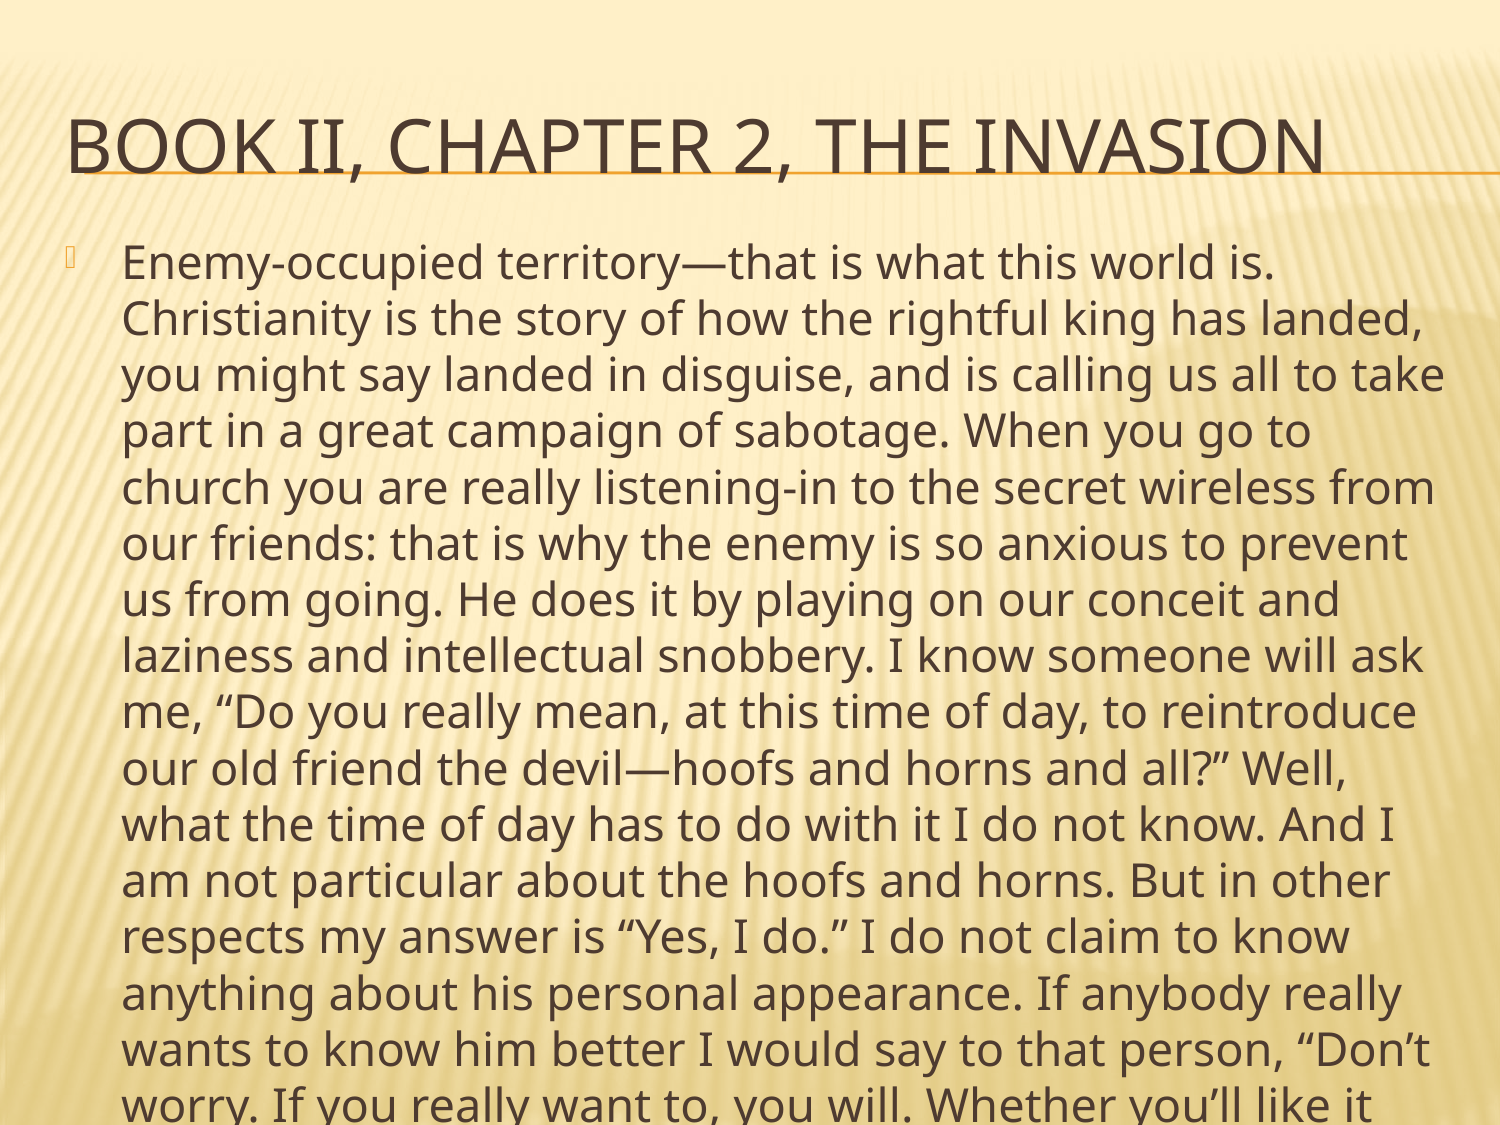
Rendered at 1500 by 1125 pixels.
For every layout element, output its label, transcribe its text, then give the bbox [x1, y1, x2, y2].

title Book Ii, chapter 2, The Invasion [50, 75, 1475, 213]
list Enemy-occupied territory—that is what this world is. Christianity is the story of how the rightful king has landed, you might say landed in disguise, and is calling us all to take part in a great campaign of sabotage. When you go to church you are really listening-in to the secret wireless from our friends: that is why the enemy is so anxious to prevent us from going. He does it by playing on our conceit and laziness and intellectual snobbery. I know someone will ask me, “Do you really mean, at this time of day, to reintroduce our old friend the devil—hoofs and horns and all?” Well, what the time of day has to do with it I do not know. And I am not particular about the hoofs and horns. But in other respects my answer is “Yes, I do.” I do not claim to know anything about his personal appearance. If anybody really wants to know him better I would say to that person, “Don’t worry. If you really want to, you will. Whether you’ll like it when you do is another question.” [50, 224, 1475, 1075]
